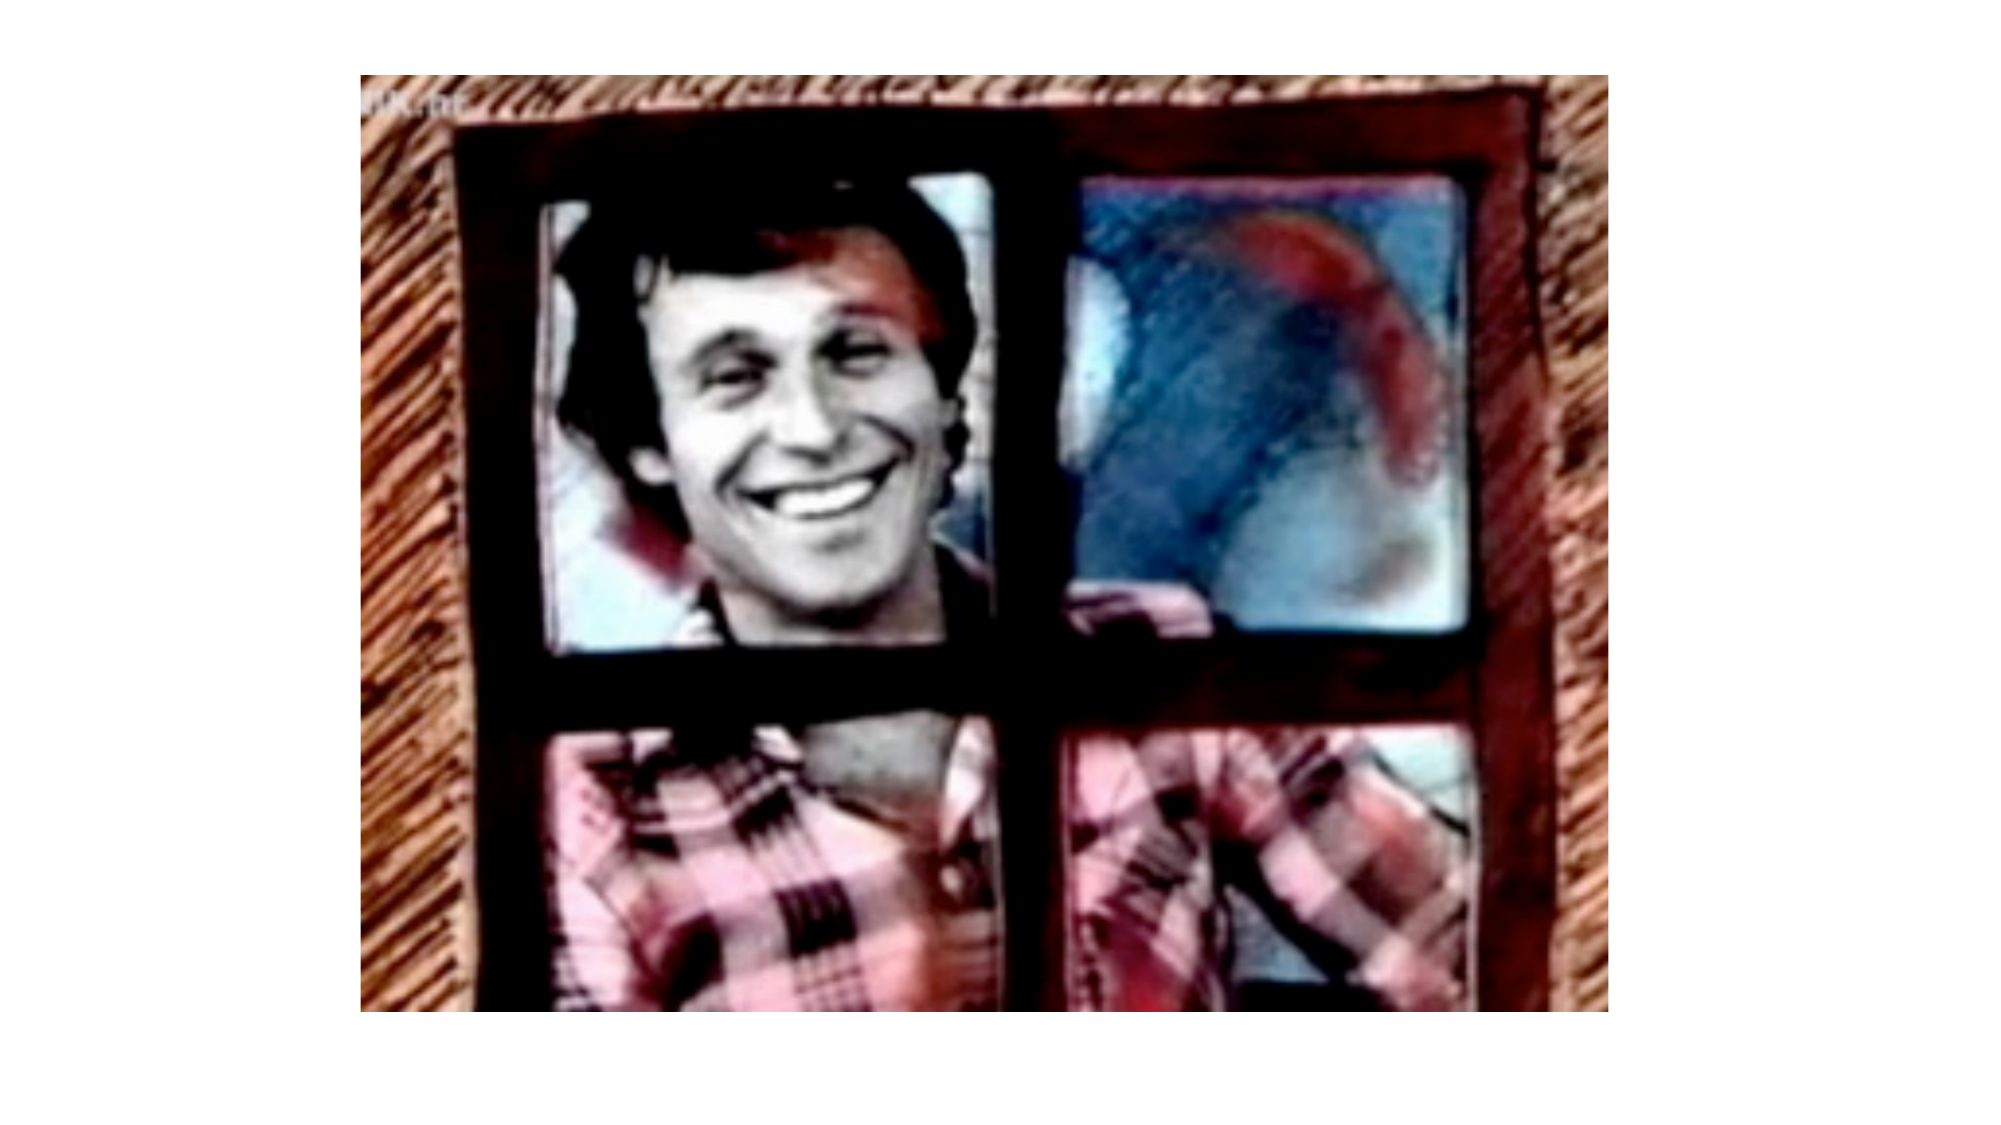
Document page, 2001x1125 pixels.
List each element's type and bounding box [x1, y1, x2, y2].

picture [360, 75, 1609, 1012]
